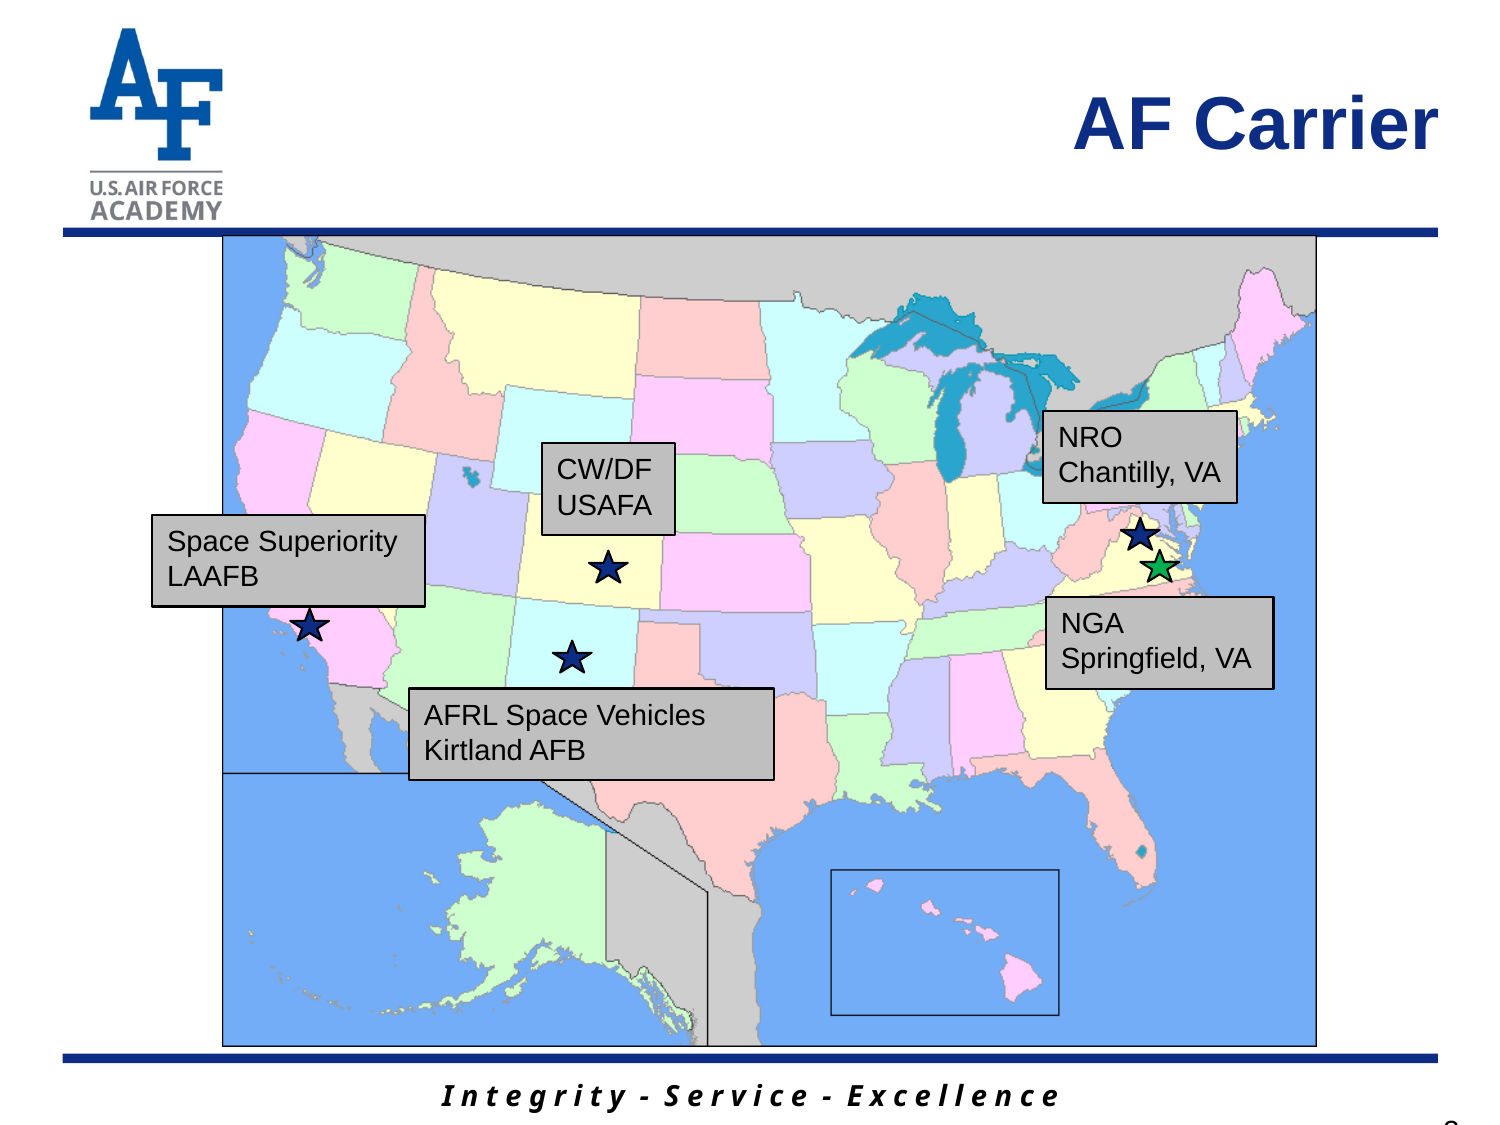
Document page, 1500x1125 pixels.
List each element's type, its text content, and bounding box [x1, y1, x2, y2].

slide_number 3 [1402, 1069, 1500, 1125]
title AF Carrier [299, 29, 1456, 211]
picture [221, 235, 1317, 1048]
picture [85, 24, 247, 222]
text_box Space Superiority LAAFB [152, 514, 216, 607]
